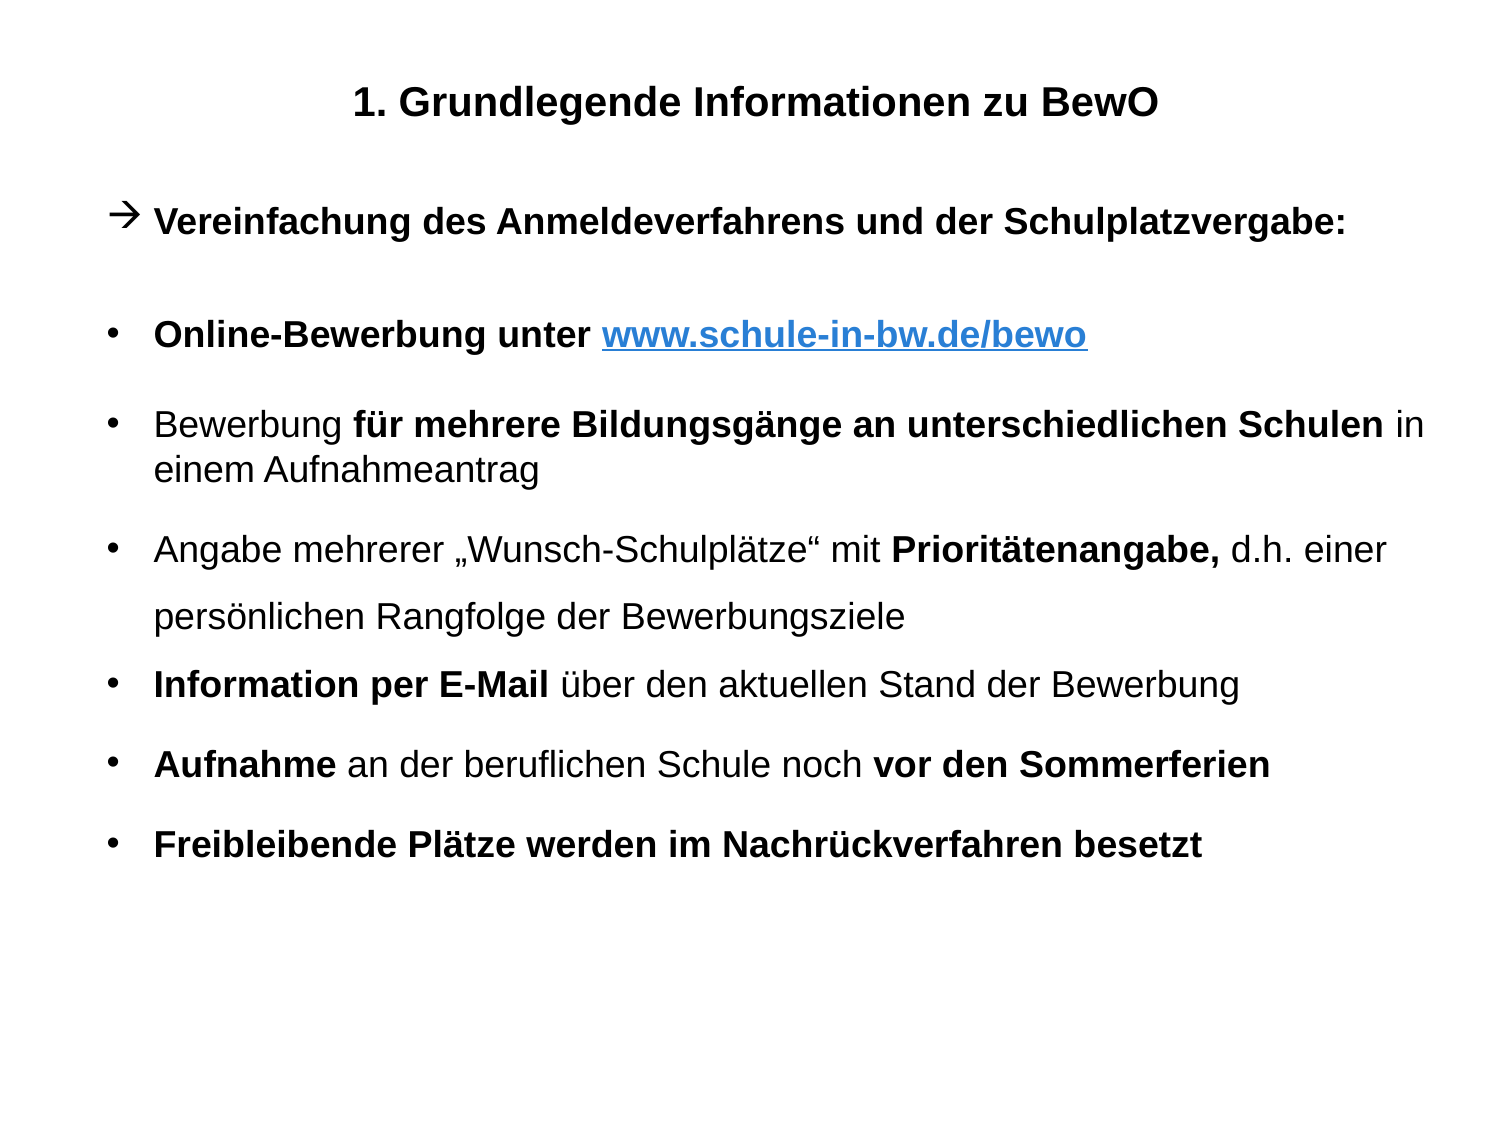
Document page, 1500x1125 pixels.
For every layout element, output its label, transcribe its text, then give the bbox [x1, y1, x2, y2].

text_box 1. Grundlegende Informationen zu BewO [76, 42, 1436, 133]
text_box Vereinfachung des Anmeldeverfahrens und der Schulplatzvergabe: Online-Bewerbung unter www.schule-in-bw.de/bewo Bewerbung für mehrere Bildungsgänge an unterschiedlichen Schulen in einem Aufnahmeantrag Angabe mehrerer „Wunsch-Schulplätze“ mit Prioritätenangabe, d.h. einer persönlichen Rangfolge der Bewerbungsziele Information per E-Mail über den aktuellen Stand der Bewerbung Aufnahme an der beruflichen Schule noch vor den Sommerferien Freibleibende Plätze werden im Nachrückverfahren besetzt [91, 167, 1459, 985]
